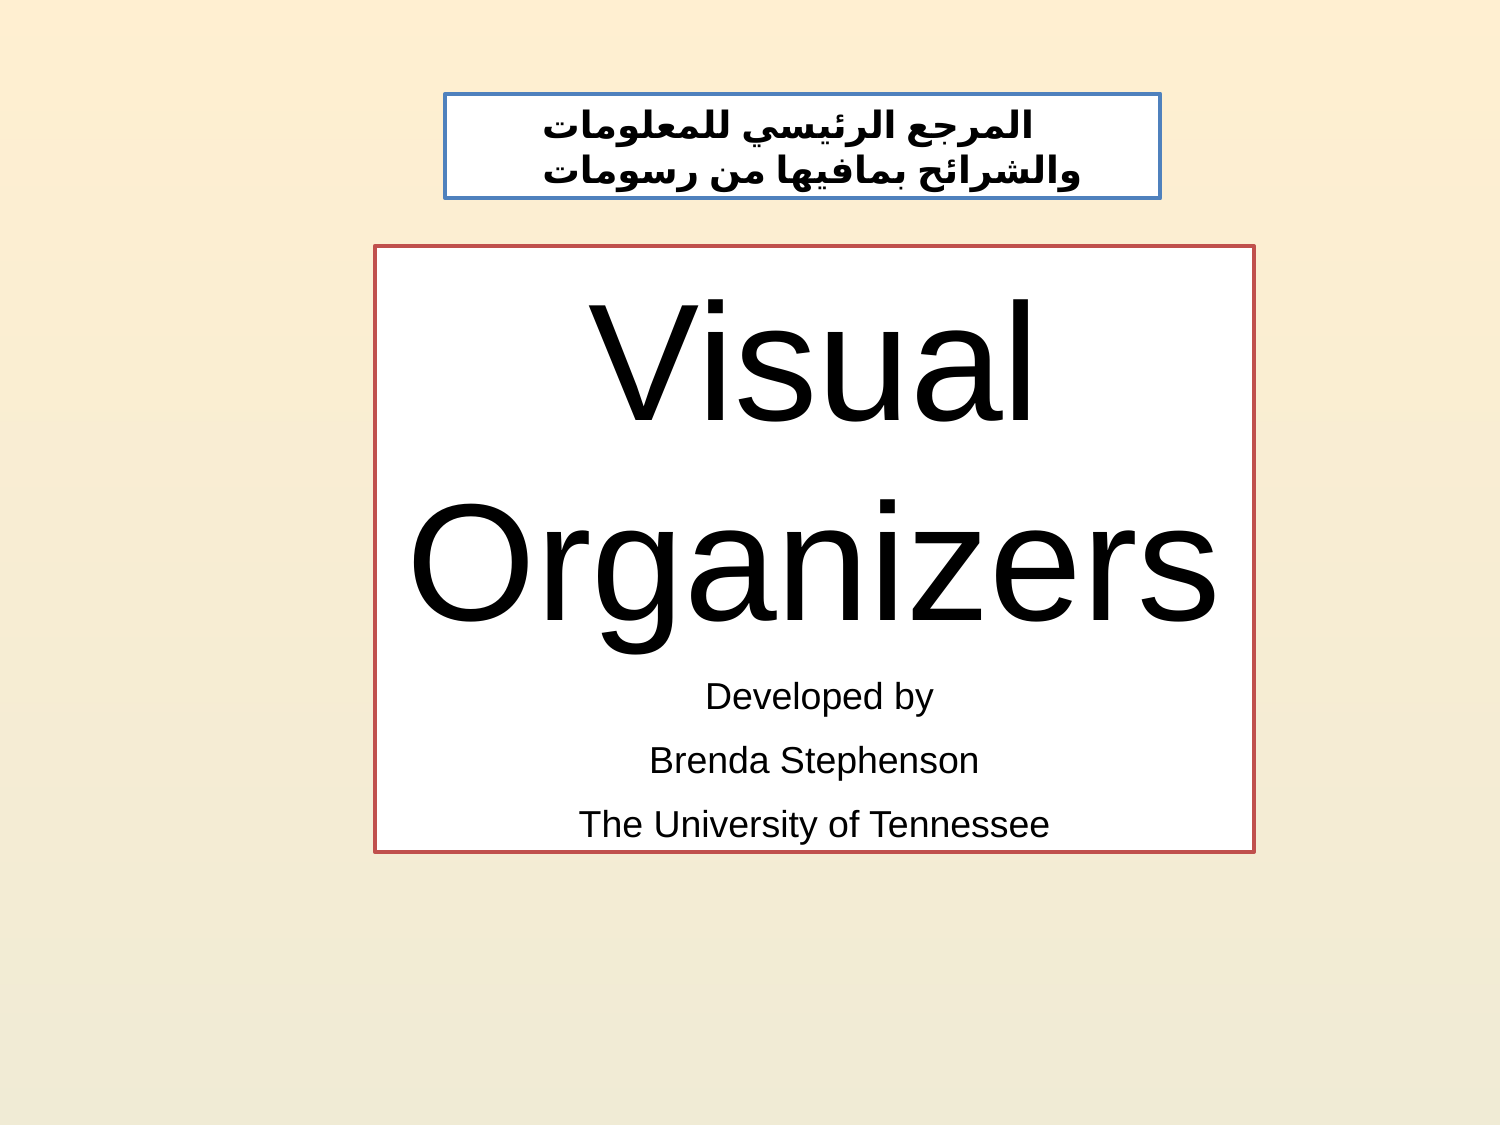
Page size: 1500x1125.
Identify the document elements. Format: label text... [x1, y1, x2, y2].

text_box المرجع الرئيسي للمعلومات والشرائح بمافيها من رسومات [443, 92, 1162, 200]
text_box Visual Organizers Developed by Brenda Stephenson The University of Tennessee [373, 244, 1256, 854]
